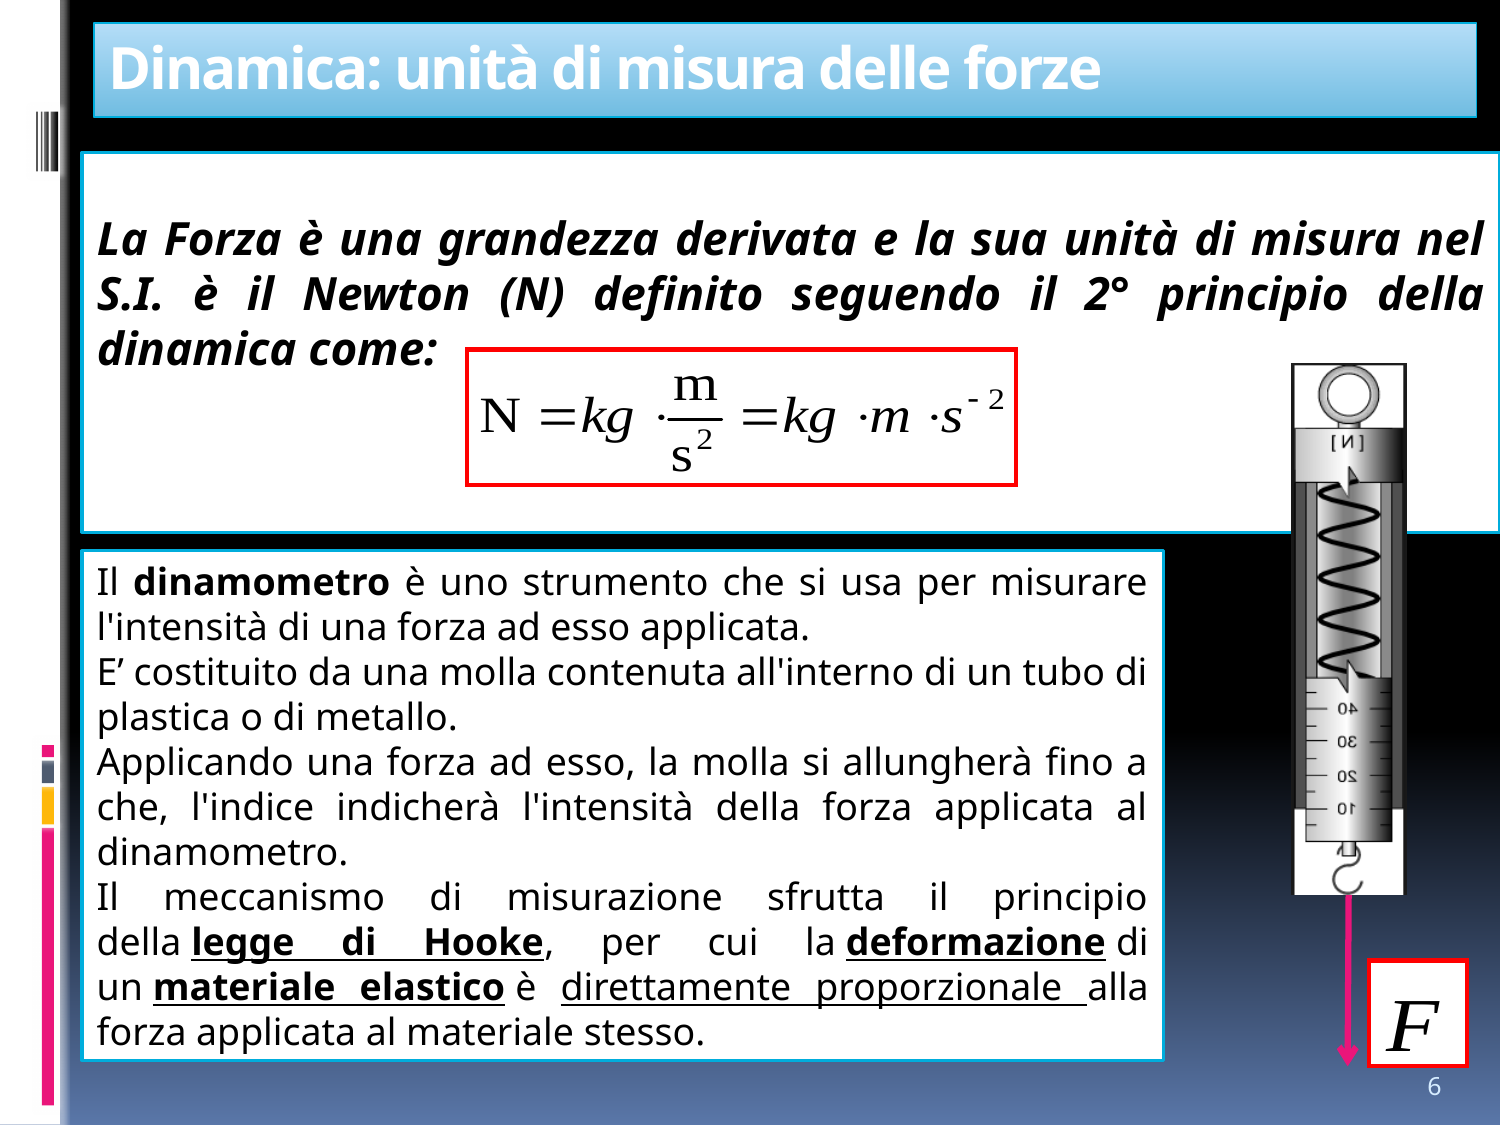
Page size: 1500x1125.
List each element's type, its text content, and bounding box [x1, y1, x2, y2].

text_box Il dinamometro è uno strumento che si usa per misurare l'intensità di una forza ad esso applicata. E’ costituito da una molla contenuta all'interno di un tubo di plastica o di metallo. Applicando una forza ad esso, la molla si allungherà fino a che, l'indice indicherà l'intensità della forza applicata al dinamometro. Il meccanismo di misurazione sfrutta il principio della legge di Hooke, per cui la deformazione di un materiale elastico è direttamente proporzionale alla forza applicata al materiale stesso. [80, 549, 1165, 1062]
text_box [1370, 961, 1466, 1065]
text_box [468, 351, 1015, 484]
title Dinamica: unità di misura delle forze [93, 22, 1477, 118]
slide_number 6 [1412, 1052, 1488, 1113]
picture [1290, 362, 1407, 896]
text_box La Forza è una grandezza derivata e la sua unità di misura nel S.I. è il Newton (N) definito seguendo il 2° principio della dinamica come: [80, 151, 1500, 534]
